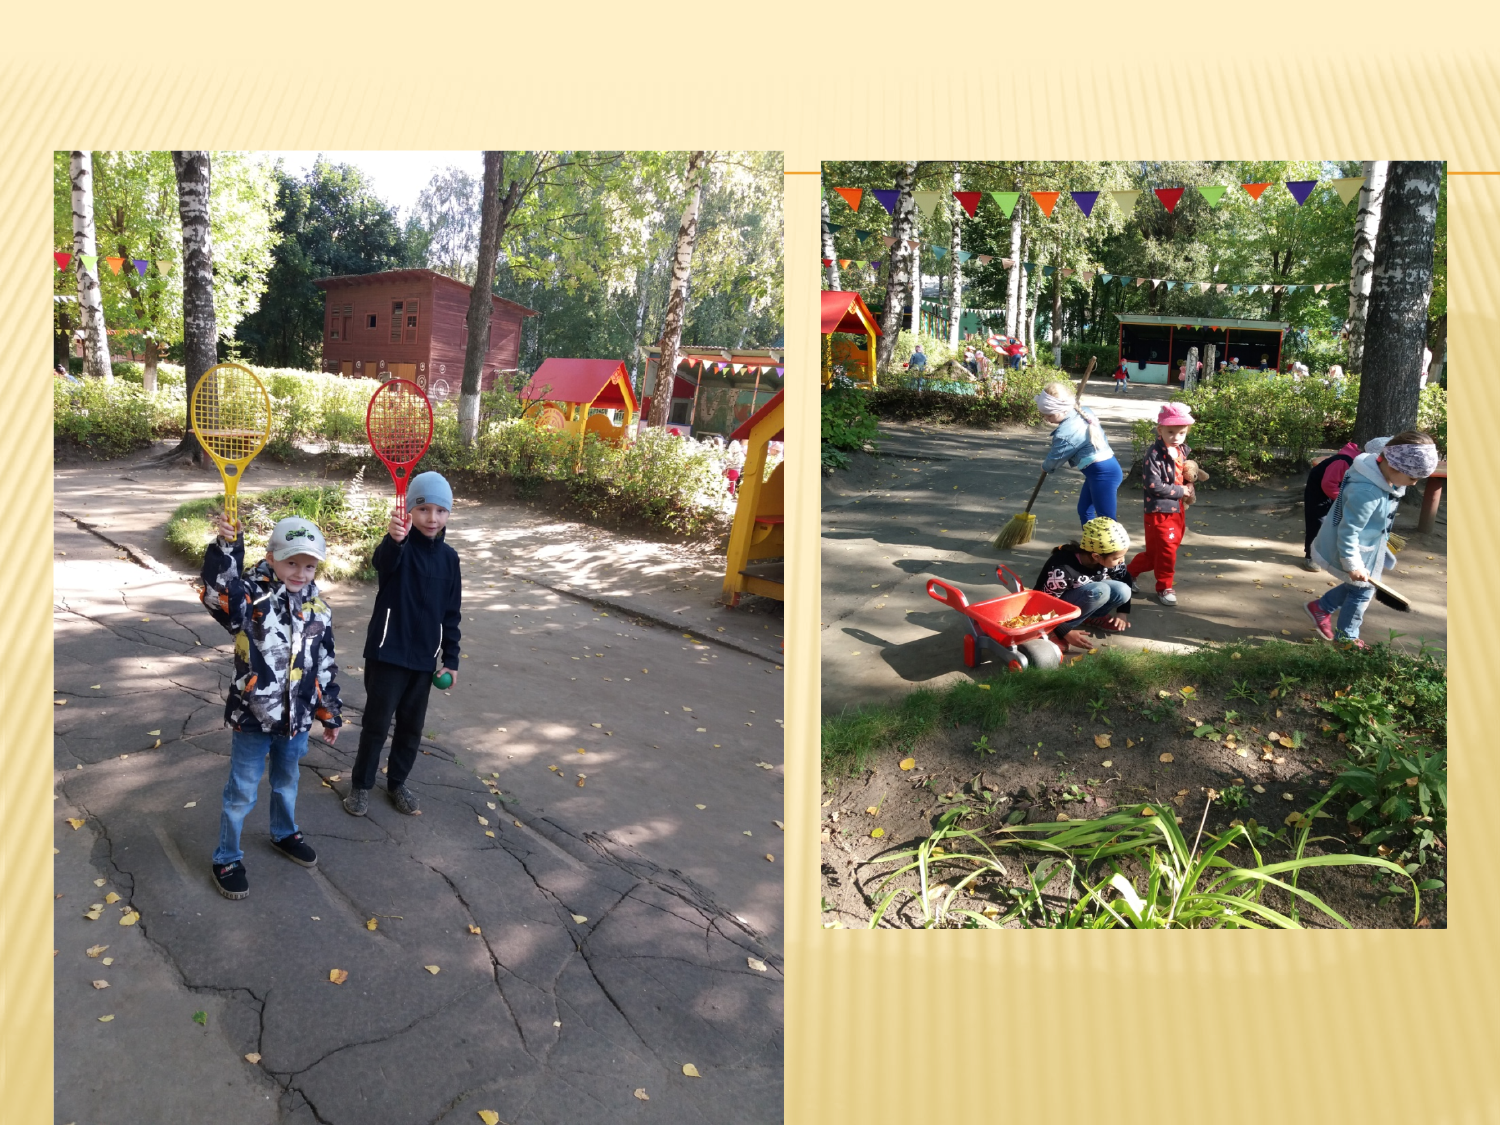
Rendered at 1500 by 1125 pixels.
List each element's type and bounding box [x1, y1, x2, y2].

picture [821, 161, 1447, 231]
picture [908, 868, 1447, 929]
picture [54, 1013, 784, 1124]
picture [0, 152, 906, 1004]
list [749, 231, 1500, 859]
